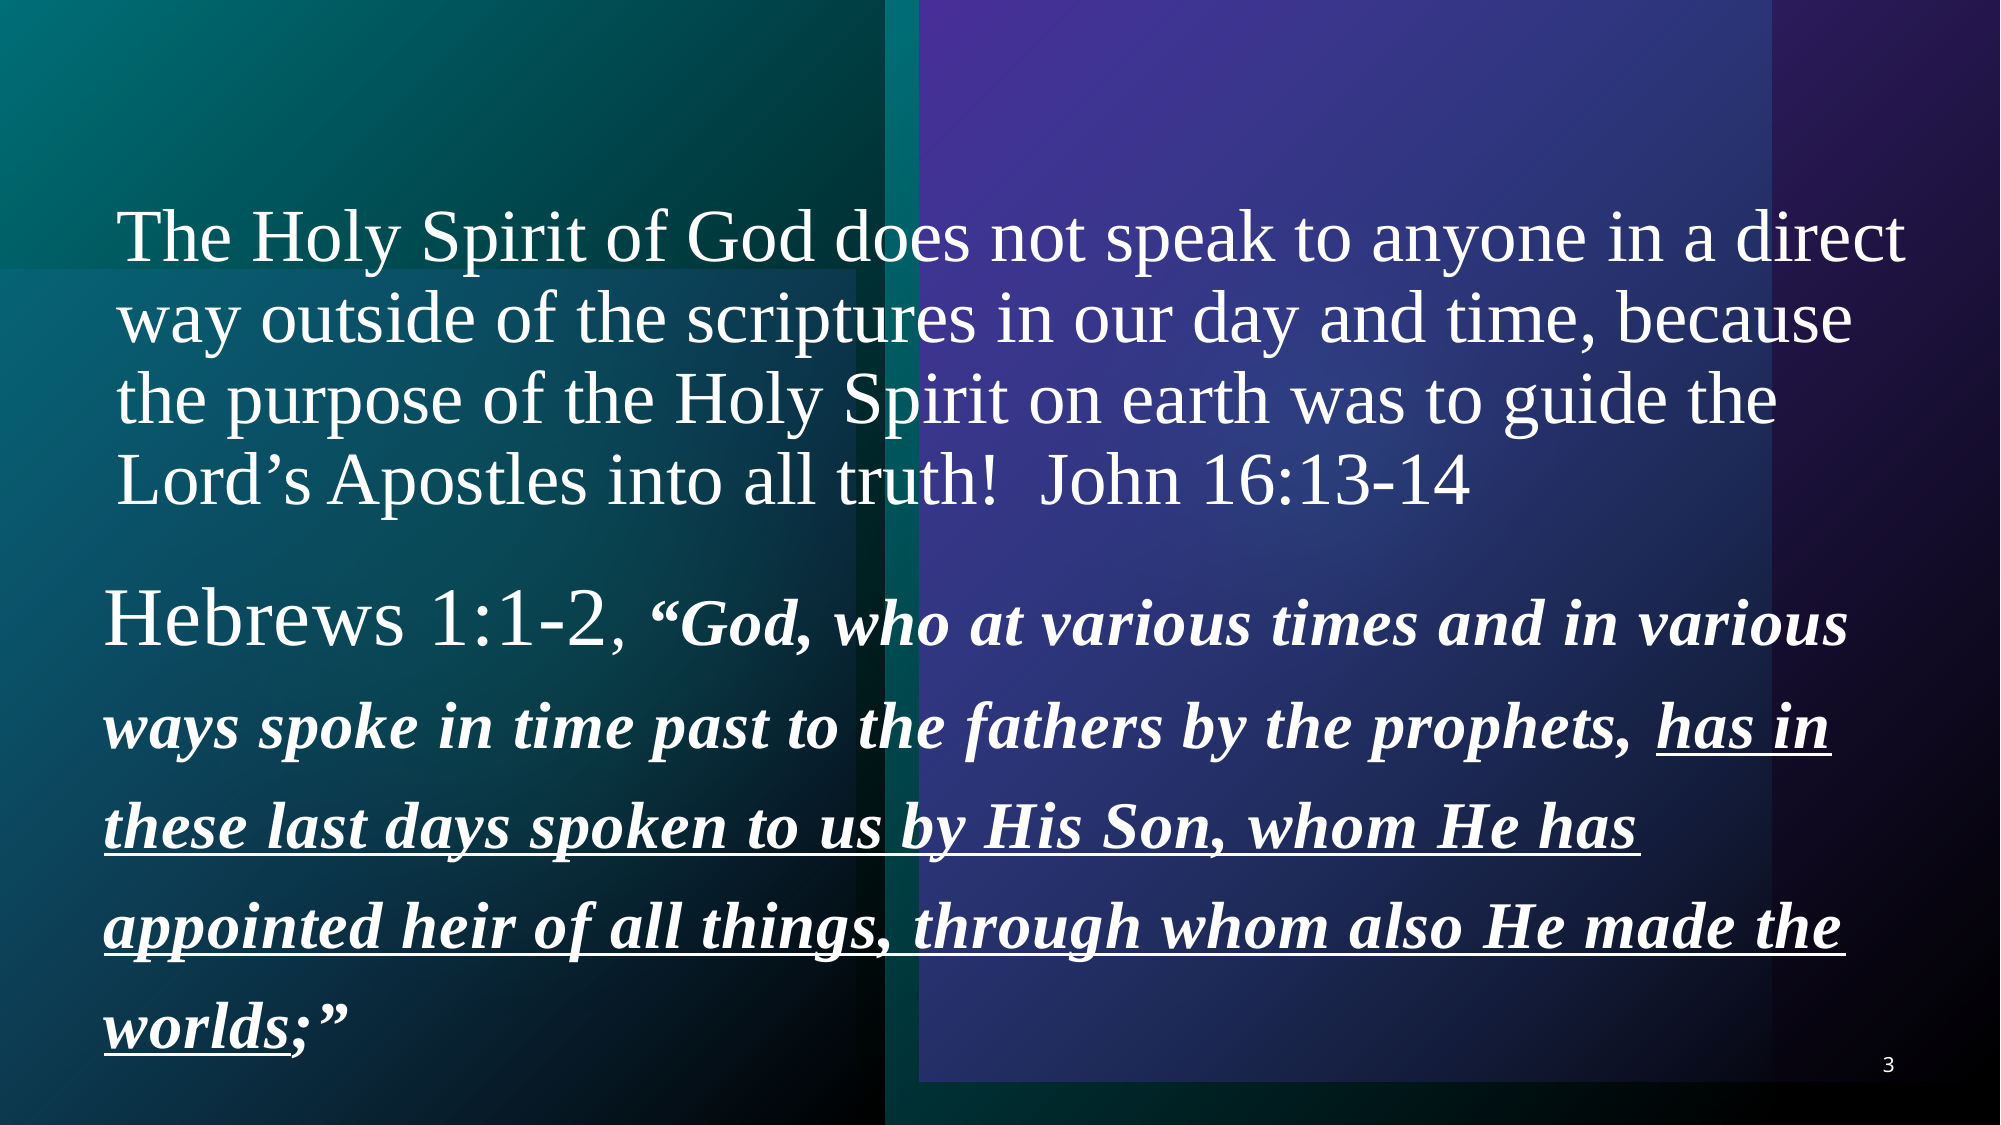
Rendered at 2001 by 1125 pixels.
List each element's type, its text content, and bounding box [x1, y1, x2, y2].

title The Holy Spirit of God does not speak to anyone in a direct way outside of the scriptures in our day and time, because the purpose of the Holy Spirit on earth was to guide the Lord’s Apostles into all truth! John 16:13-14 [101, 189, 1923, 543]
list Hebrews 1:1-2, “God, who at various times and in various ways spoke in time past to the fathers by the prophets, has in these last days spoken to us by His Son, whom He has appointed heir of all things, through whom also He made the worlds;” [88, 529, 1910, 1086]
slide_number 3 [1785, 1035, 1910, 1096]
